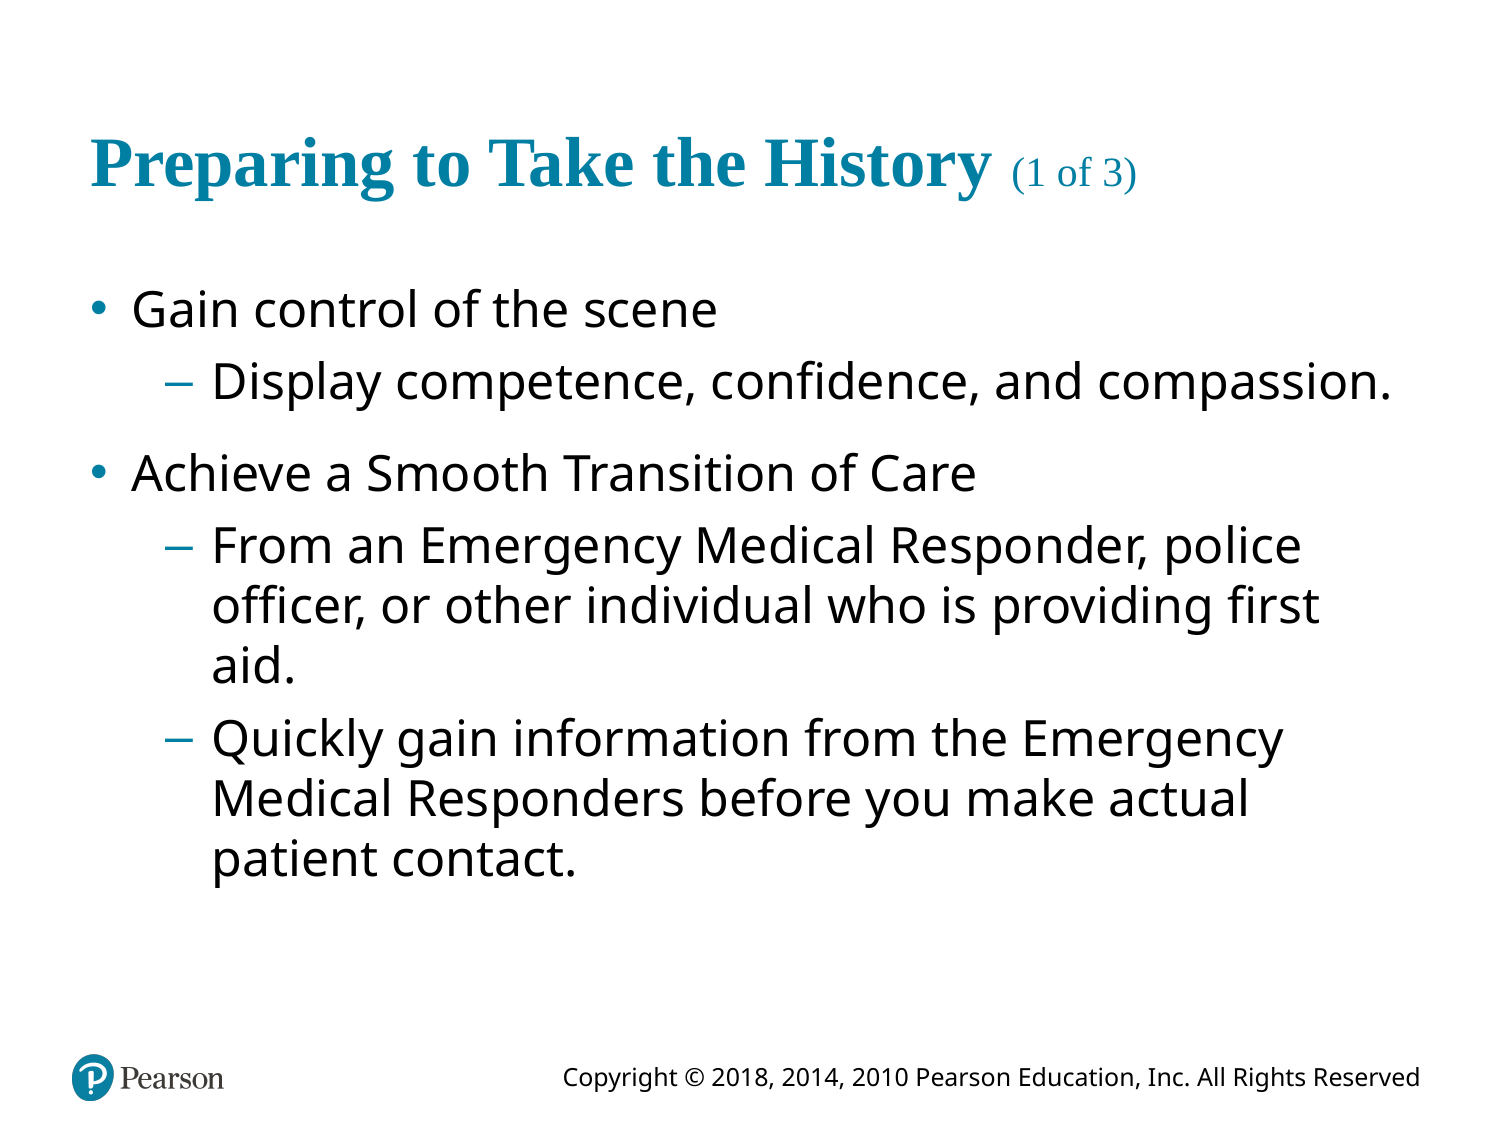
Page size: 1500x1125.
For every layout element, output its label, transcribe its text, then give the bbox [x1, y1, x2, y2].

picture [72, 1087, 83, 1101]
list Gain control of the scene Display competence, confidence, and compassion. Achieve a Smooth Transition of Care From an Emergency Medical Responder, police officer, or other individual who is providing first aid. Quickly gain information from the Emergency Medical Responders before you make actual patient contact. [75, 262, 1425, 787]
picture [80, 1063, 106, 1088]
picture [72, 1054, 88, 1070]
title Preparing to Take the History (1 of 3) [75, 35, 1425, 216]
picture [98, 1054, 224, 1101]
